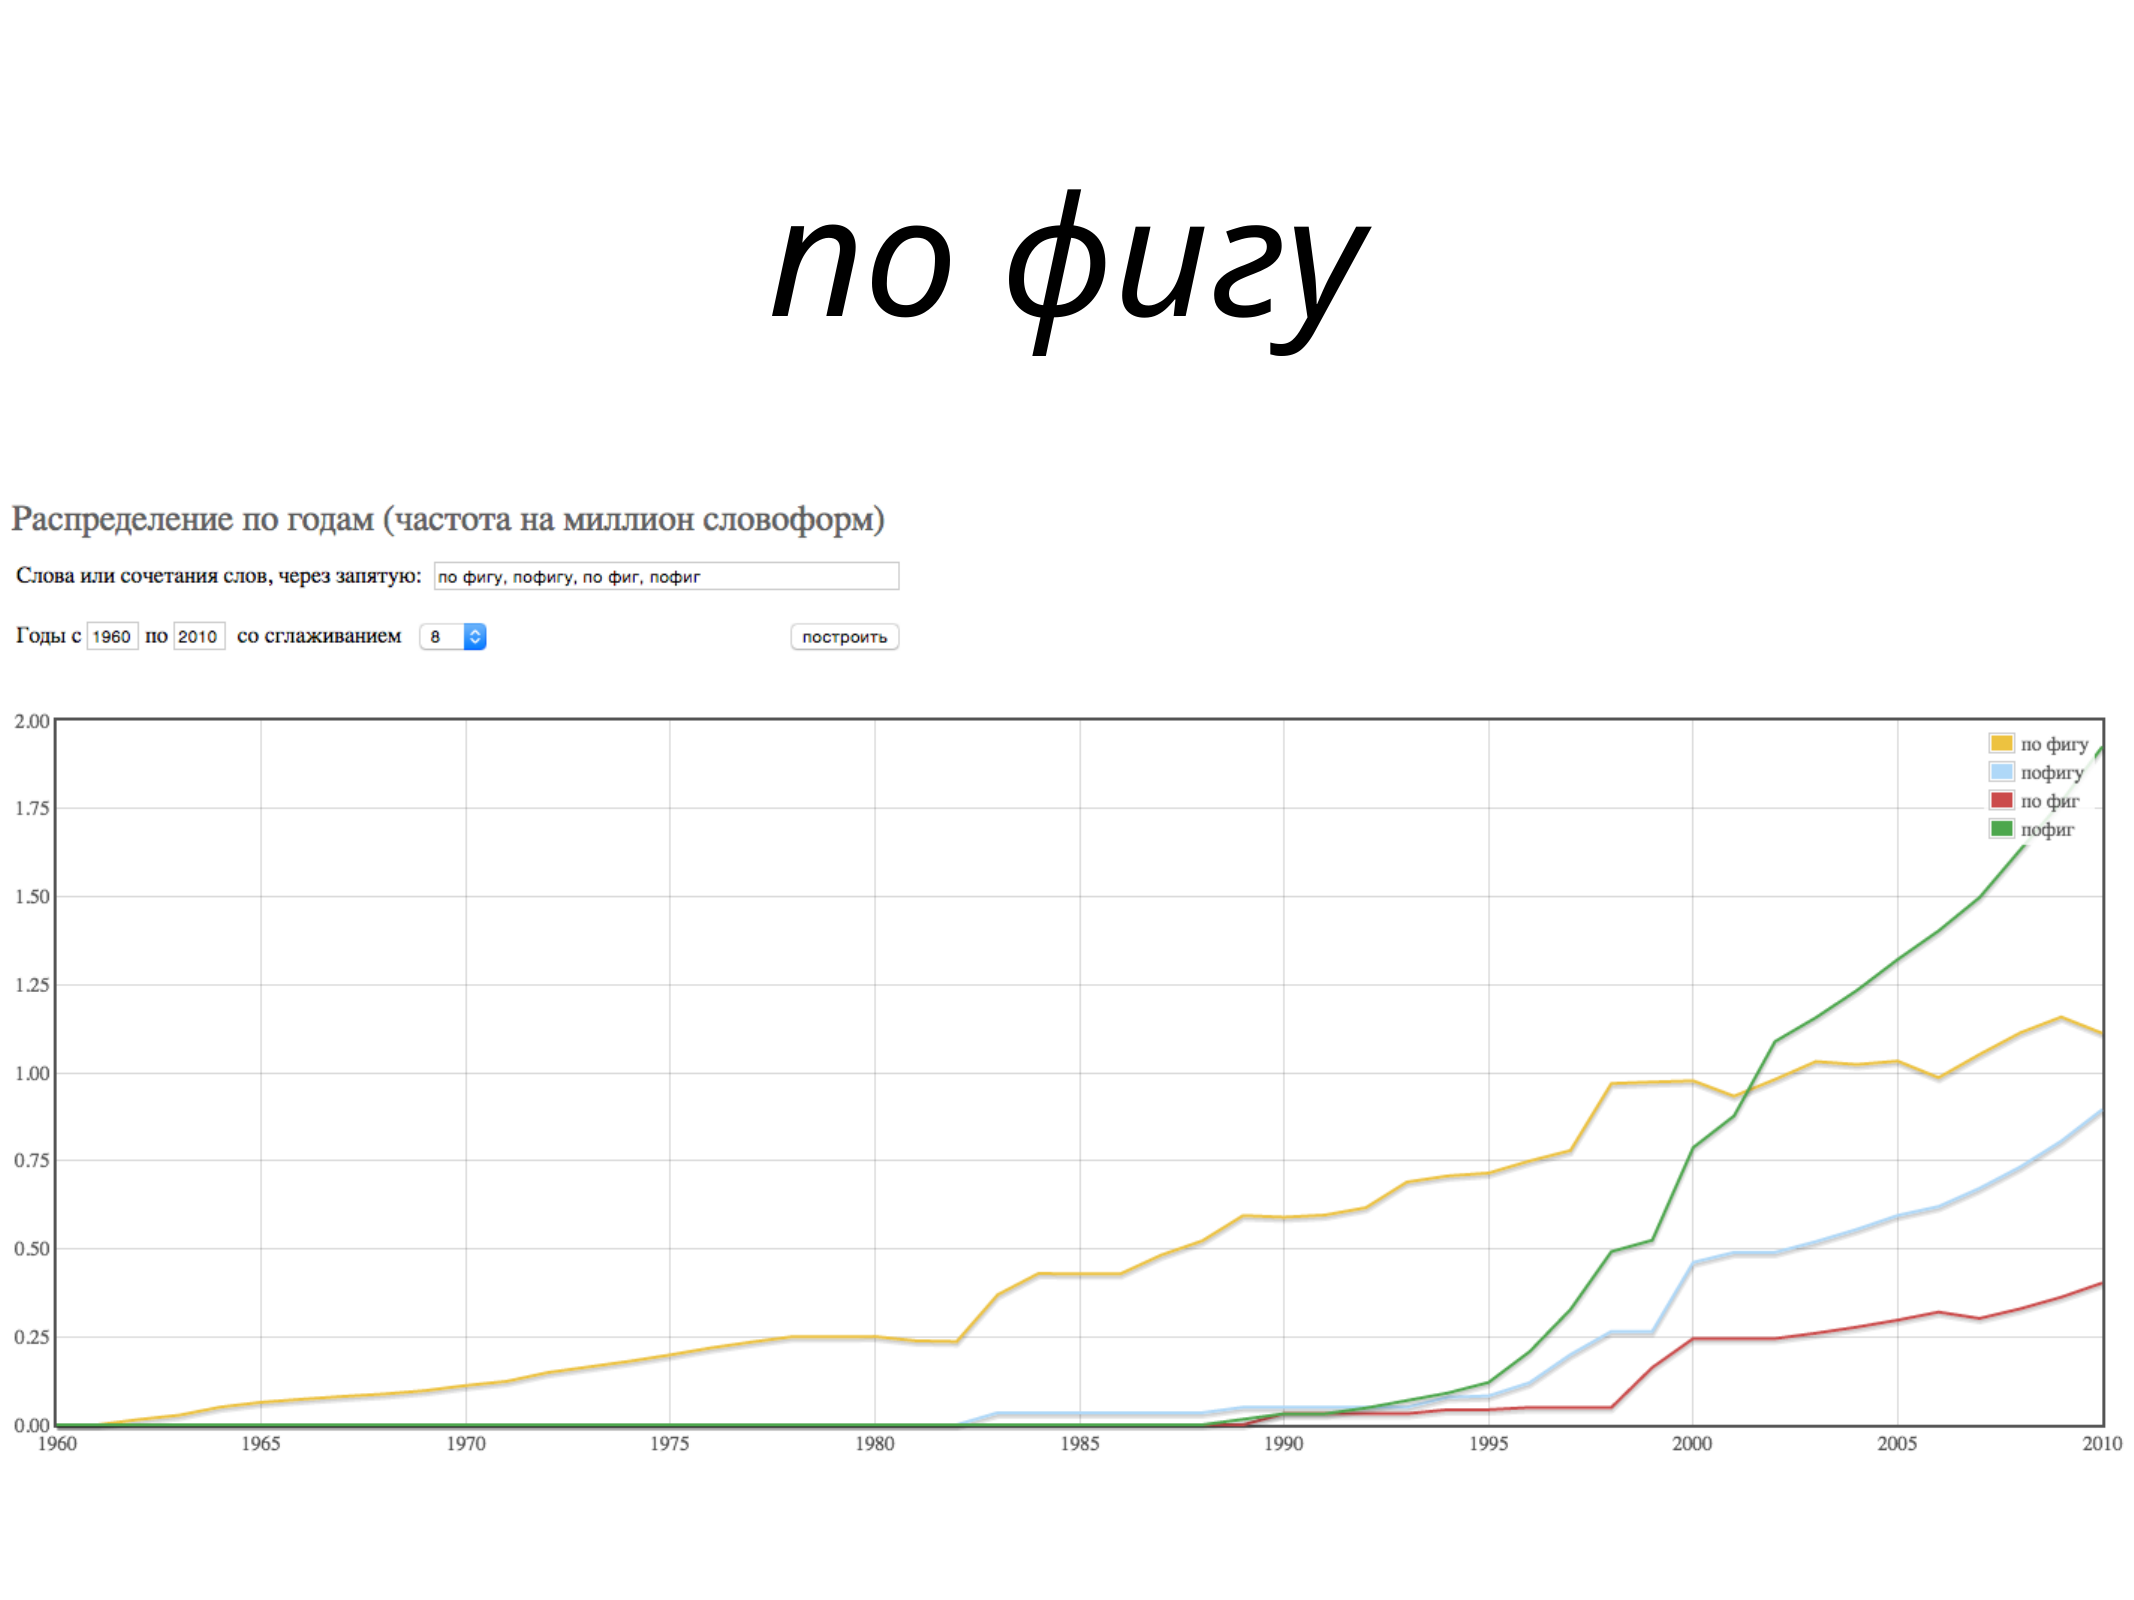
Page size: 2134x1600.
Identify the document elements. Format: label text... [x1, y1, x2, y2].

title по фигу [155, 72, 1978, 428]
picture [0, 501, 2134, 1476]
